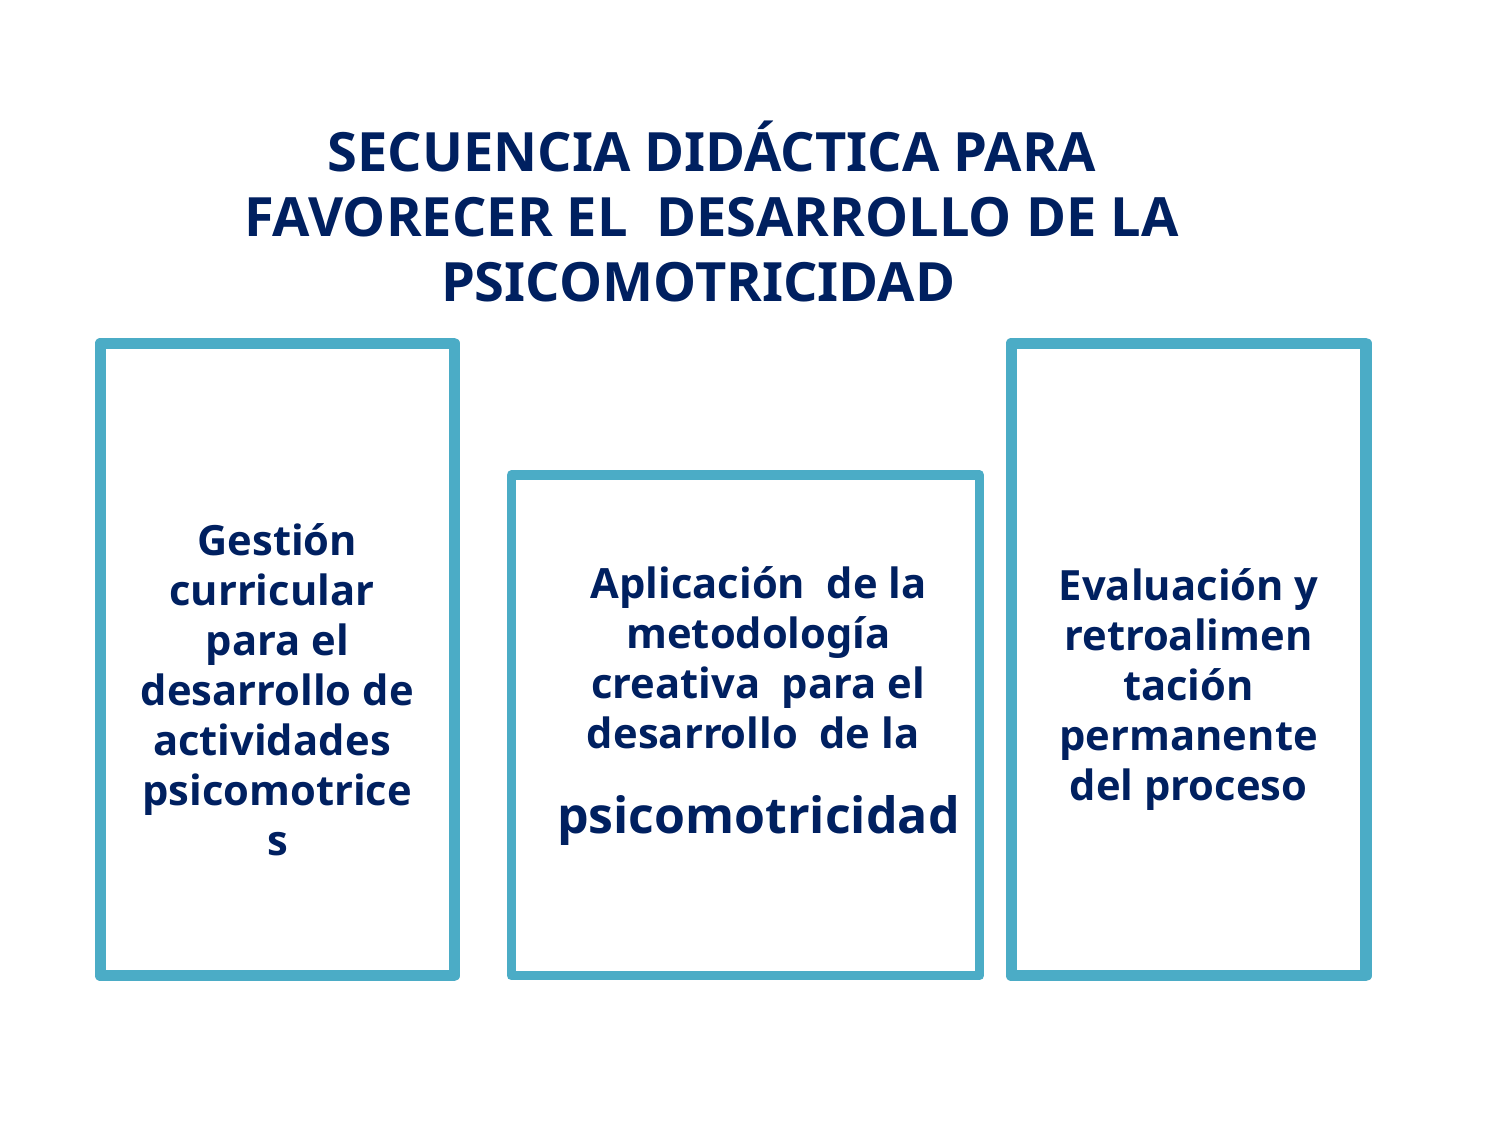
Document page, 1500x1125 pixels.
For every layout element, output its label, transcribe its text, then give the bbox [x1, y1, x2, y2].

text_box [98, 341, 456, 978]
text_box Aplicación de la metodología creativa para el desarrollo de la psicomotricidad [537, 549, 980, 851]
text_box SECUENCIA DIDÁCTICA PARA FAVORECER EL DESARROLLO DE LA PSICOMOTRICIDAD [207, 109, 1217, 320]
text_box Gestión curricular para el desarrollo de actividades psicomotrices [120, 506, 434, 945]
text_box [509, 473, 982, 978]
text_box [1009, 341, 1368, 978]
text_box Evaluación y retroalimentación permanente del proceso [1043, 550, 1335, 817]
